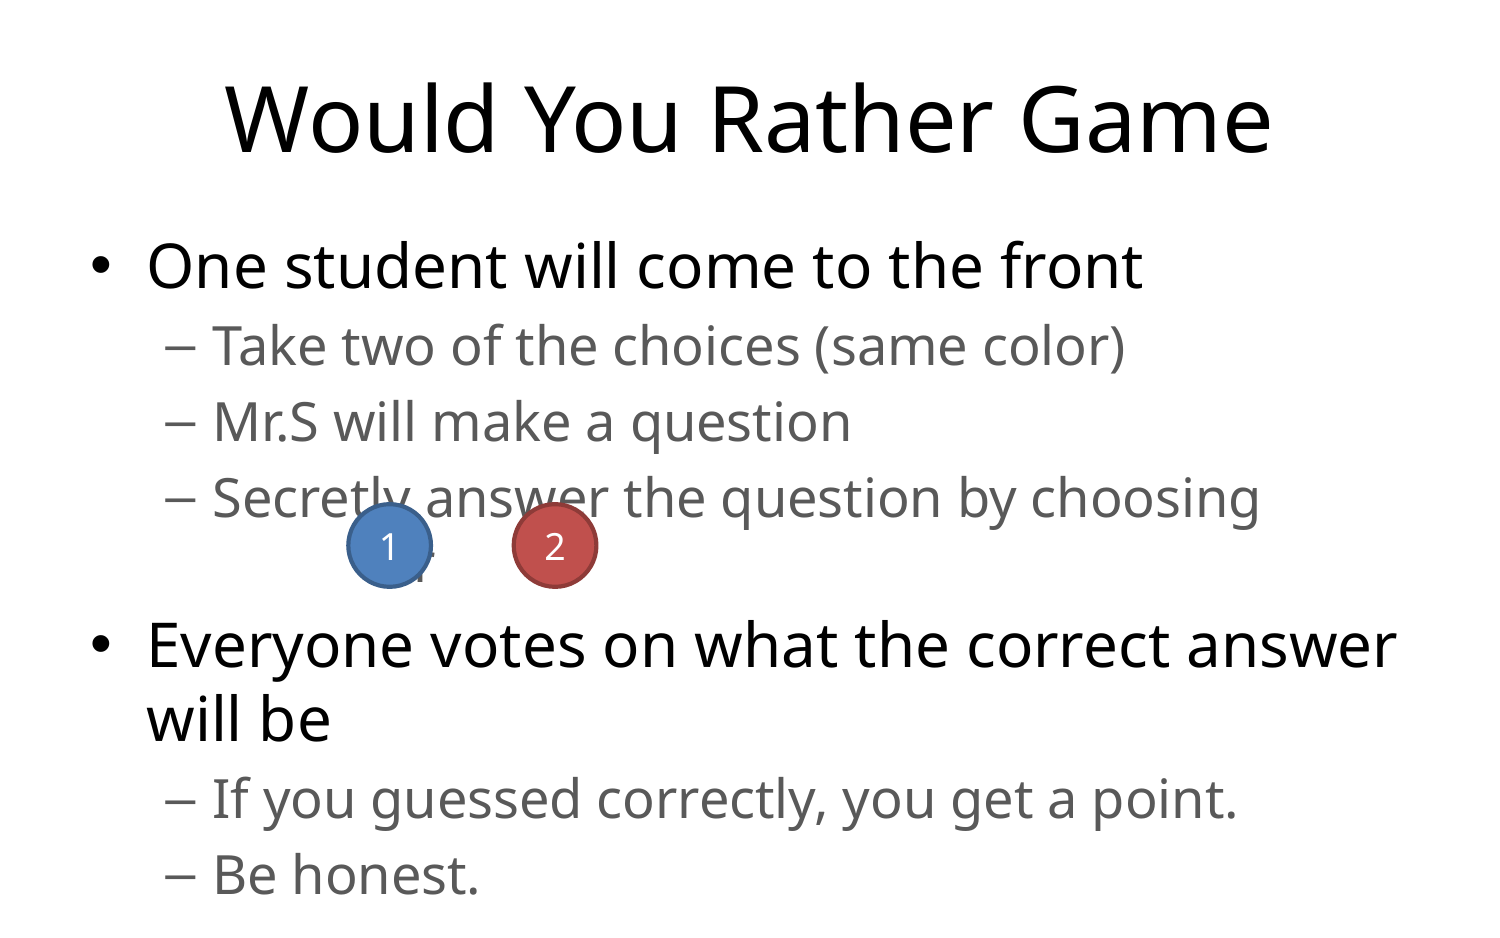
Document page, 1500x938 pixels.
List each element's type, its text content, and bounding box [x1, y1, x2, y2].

list One student will come to the front Take two of the choices (same color) Mr.S will make a question Secretly answer the question by choosing or Everyone votes on what the correct answer will be If you guessed correctly, you get a point. Be honest. [75, 218, 1425, 918]
text_box 1 [346, 502, 434, 589]
text_box 2 [511, 502, 599, 589]
title Would You Rather Game [75, 37, 1425, 194]
